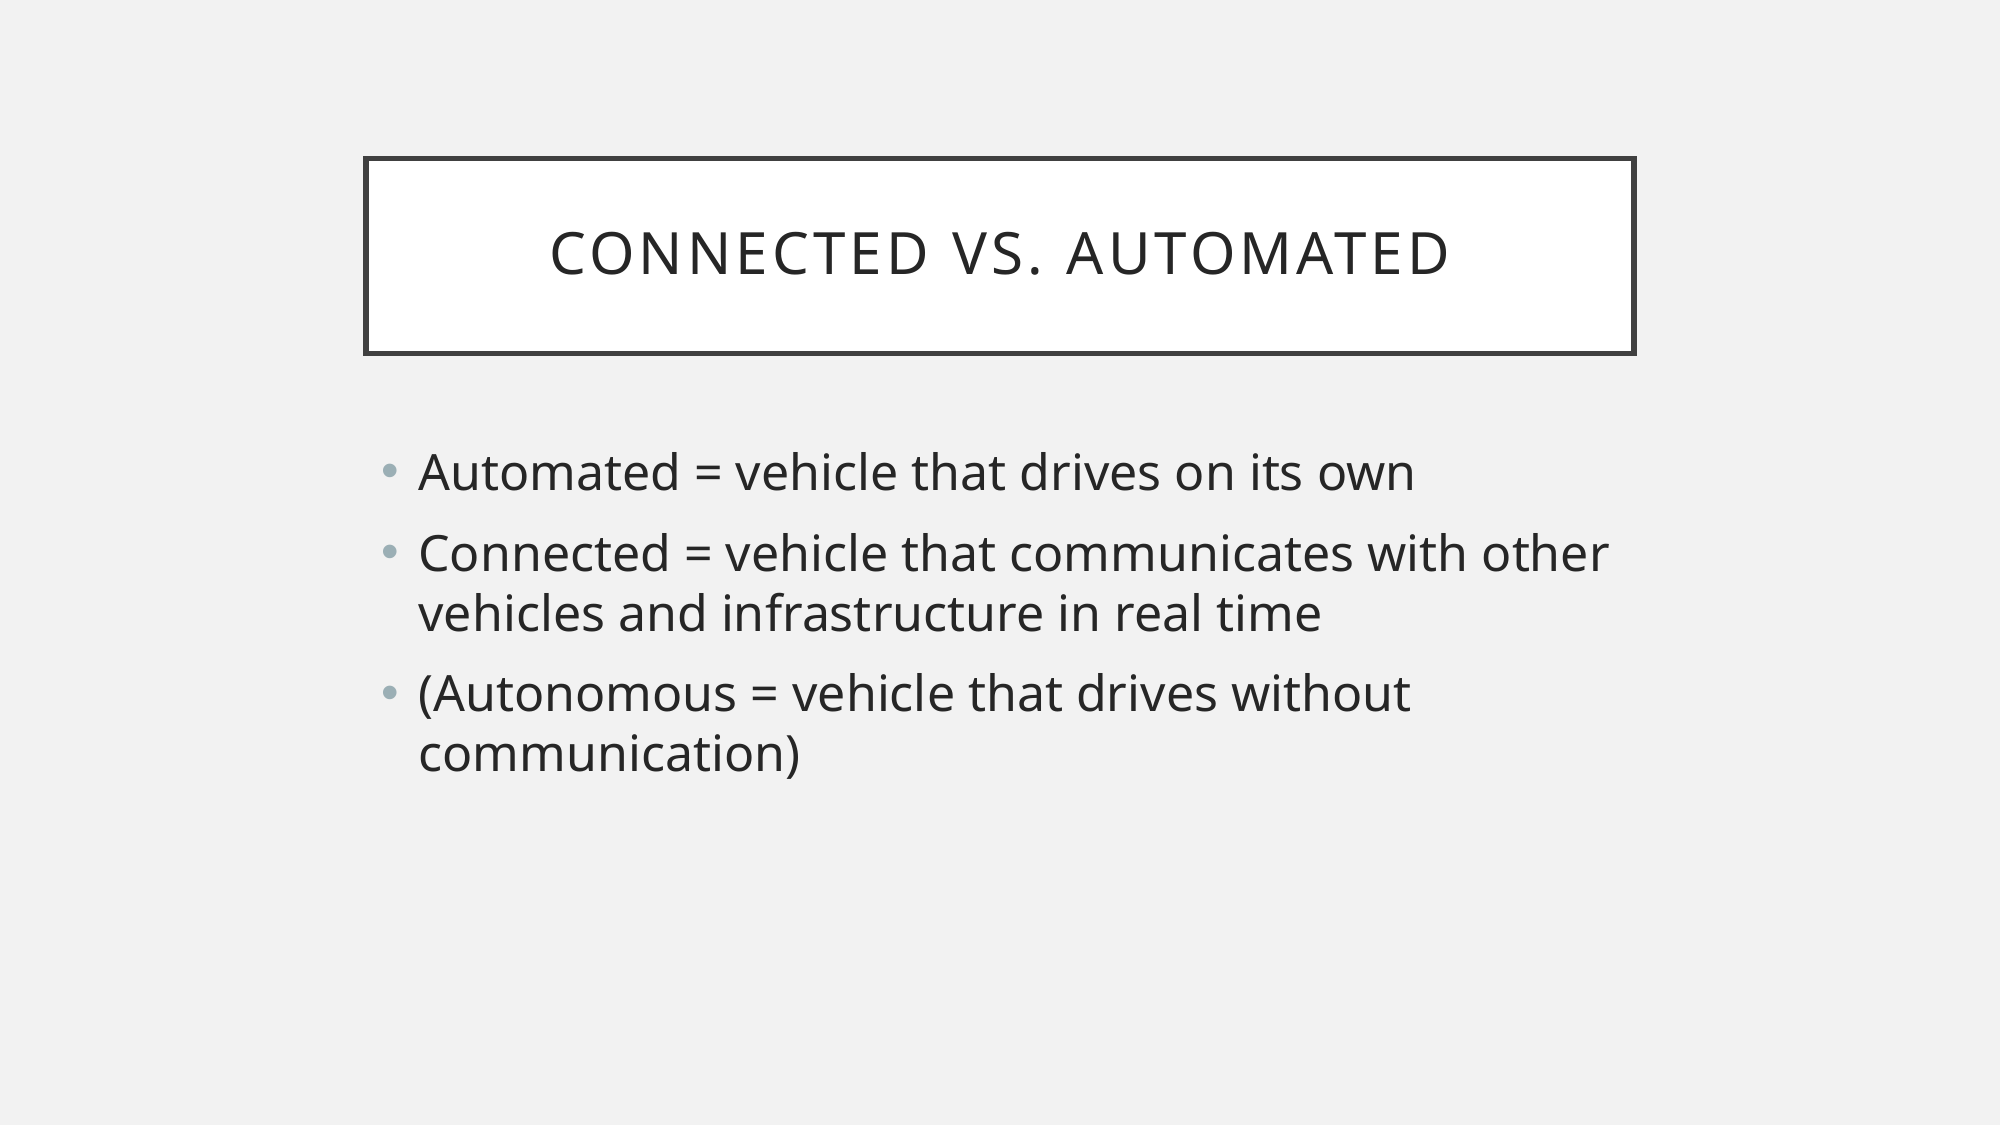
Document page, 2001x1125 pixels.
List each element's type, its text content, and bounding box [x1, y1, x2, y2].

title Connected vs. automated [363, 156, 1637, 356]
list Automated = vehicle that drives on its own Connected = vehicle that communicates with other vehicles and infrastructure in real time (Autonomous = vehicle that drives without communication) [366, 432, 1634, 942]
